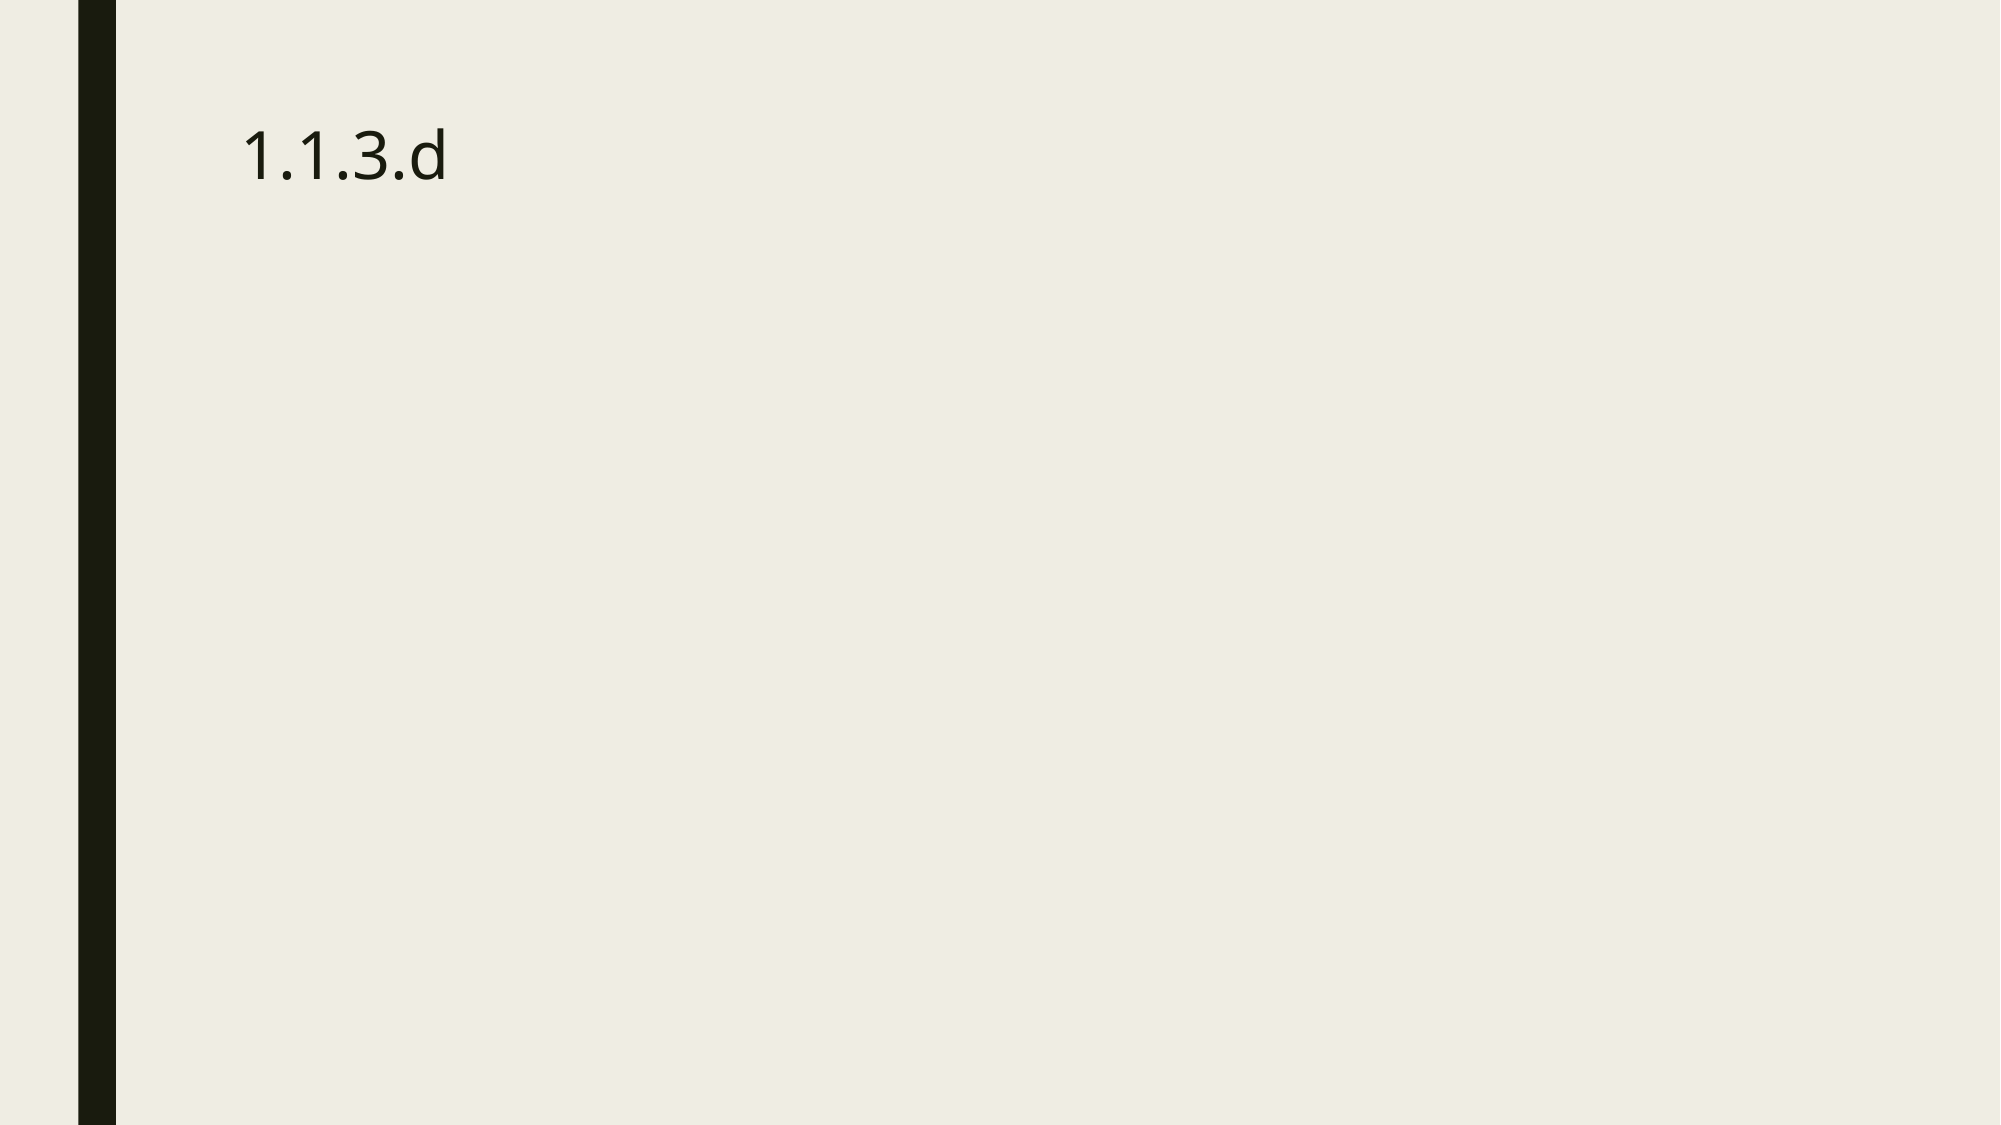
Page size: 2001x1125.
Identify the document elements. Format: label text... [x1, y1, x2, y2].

list 1.1.3.d [225, 112, 475, 357]
